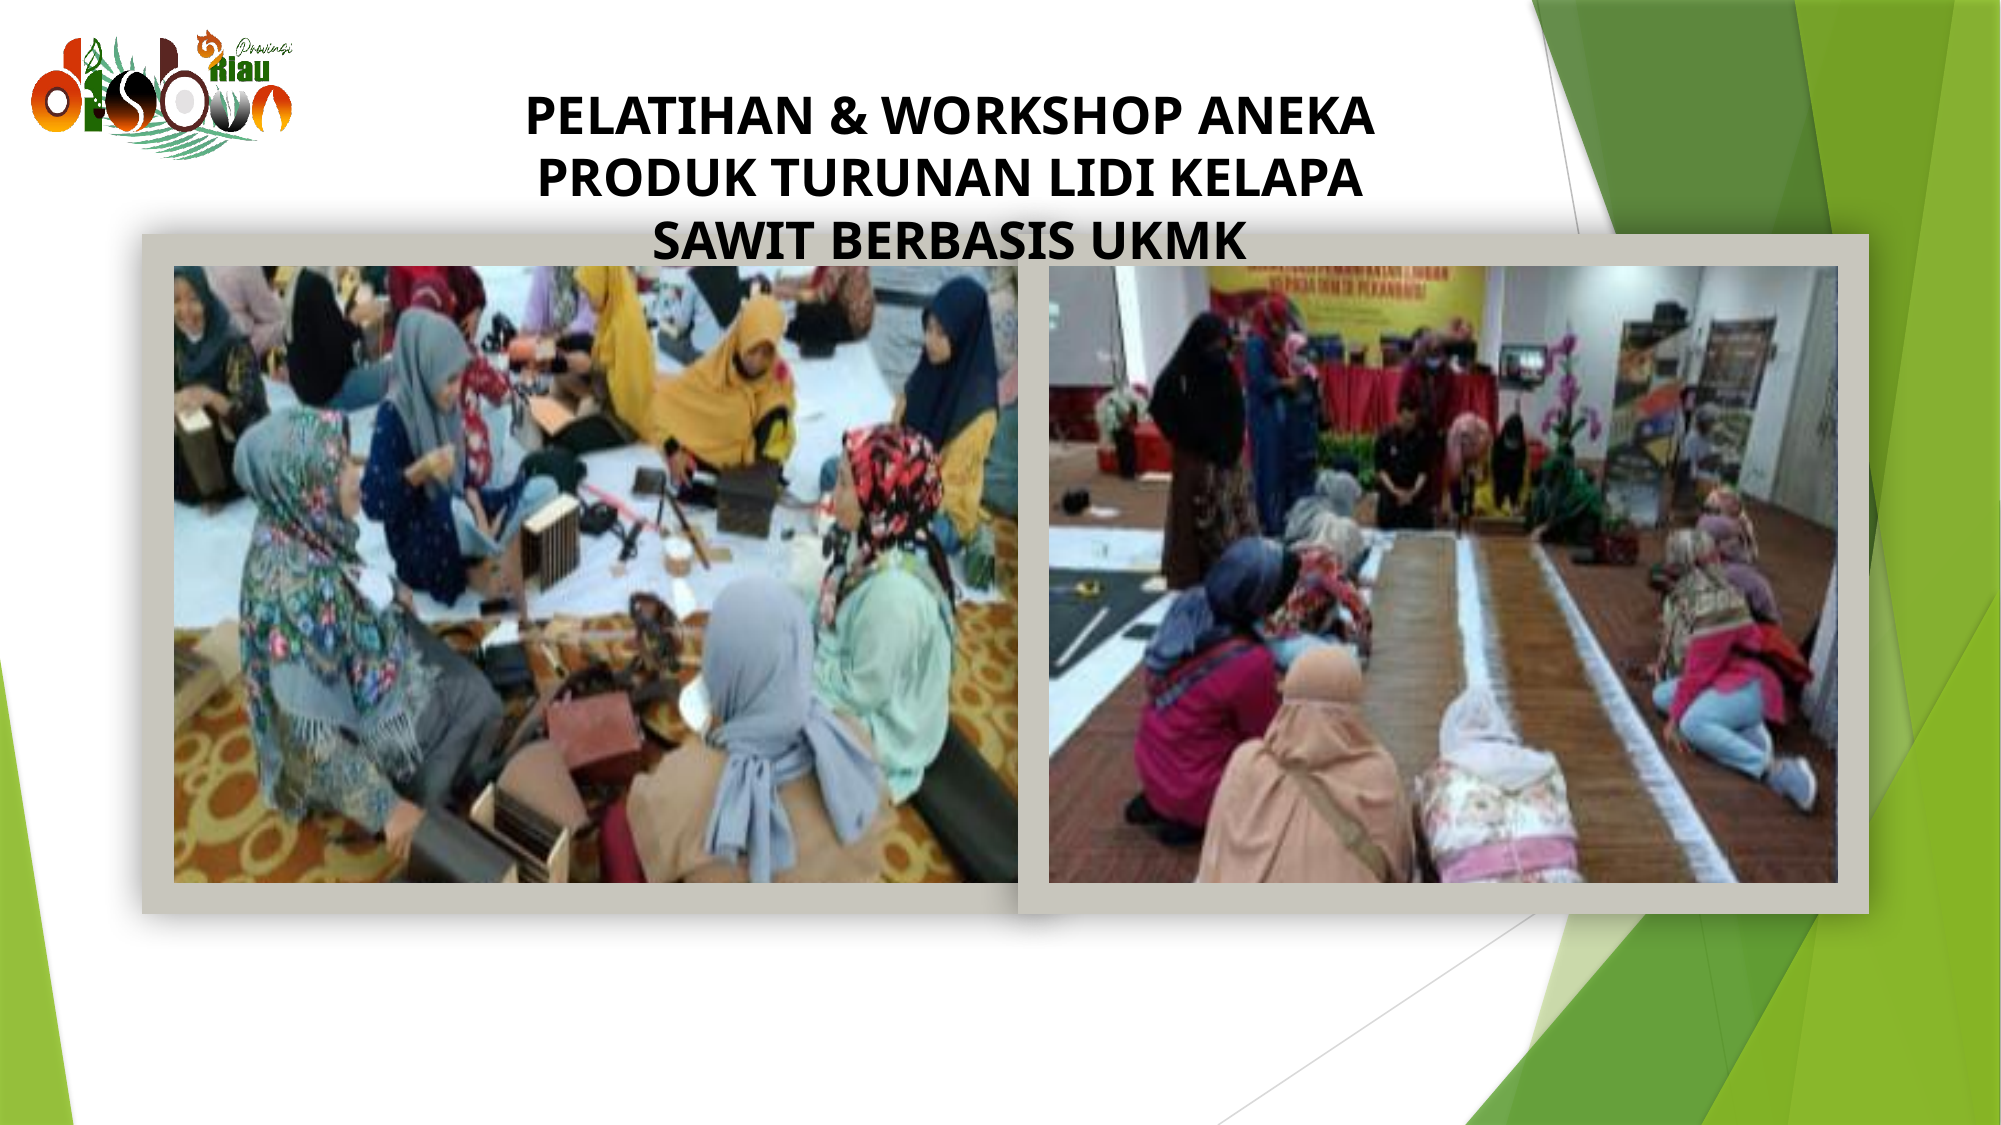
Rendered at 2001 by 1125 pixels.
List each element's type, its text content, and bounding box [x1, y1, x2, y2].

picture [24, 18, 301, 176]
picture [1048, 265, 1839, 884]
text_box PELATIHAN & WORKSHOP ANEKA PRODUK TURUNAN LIDI KELAPA SAWIT BERBASIS UKMK [437, 74, 1463, 278]
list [172, 265, 1021, 884]
